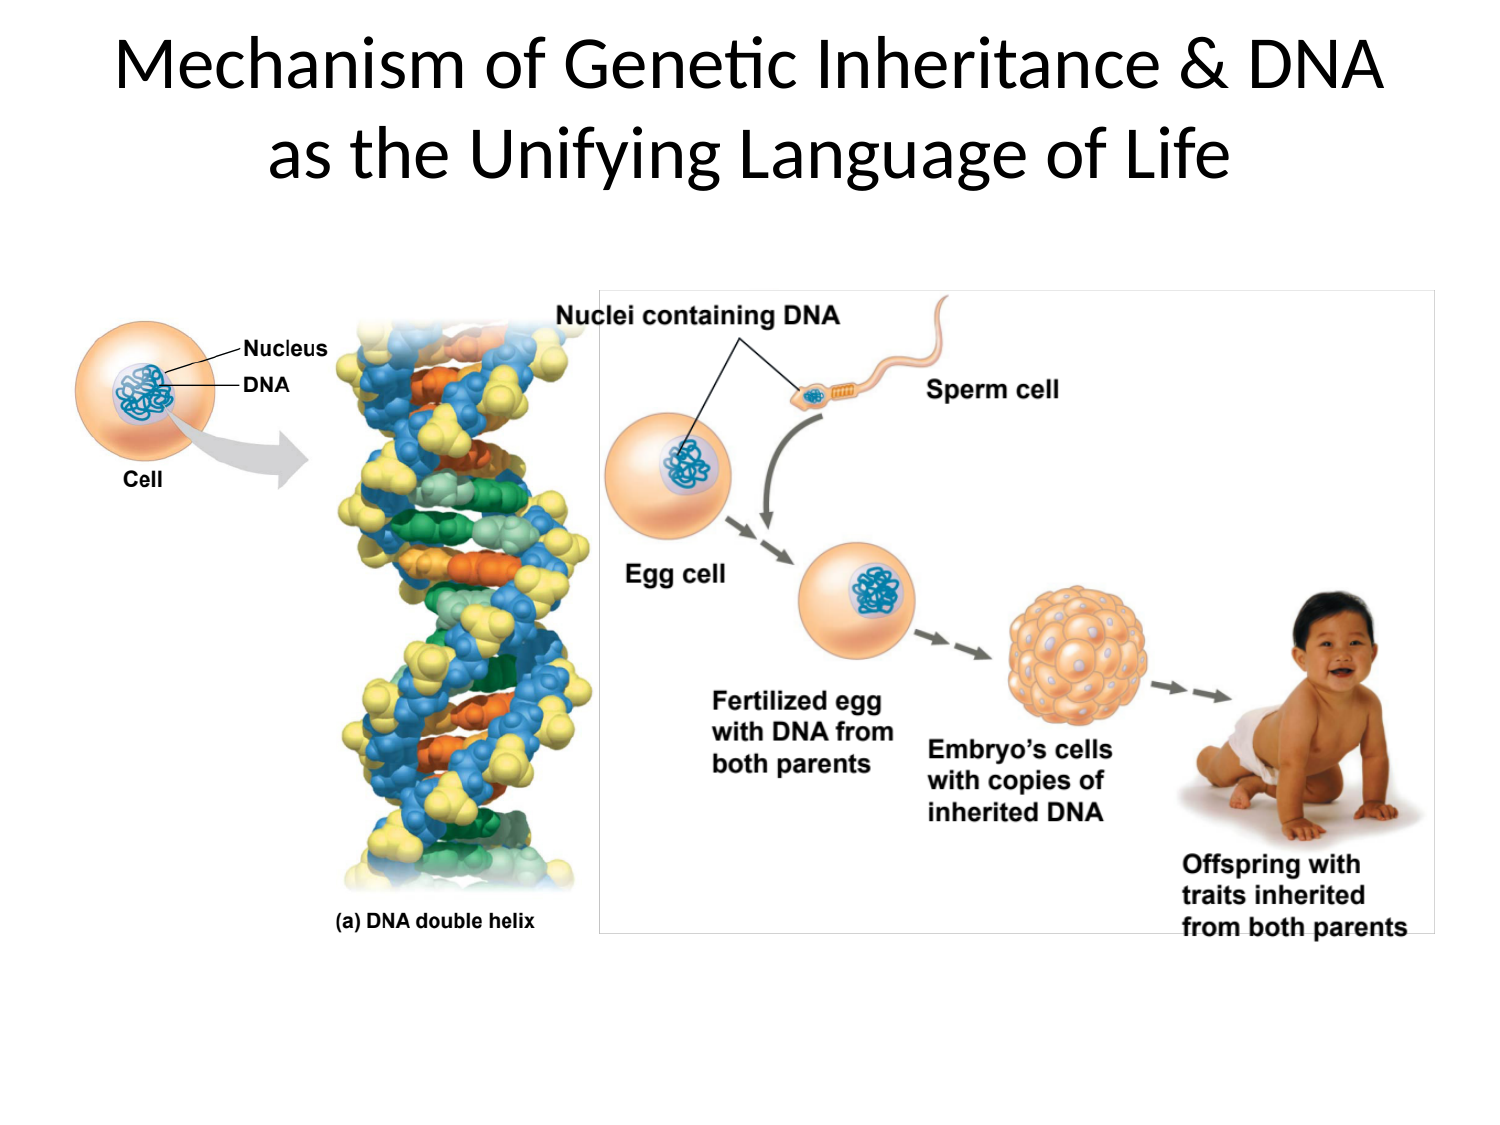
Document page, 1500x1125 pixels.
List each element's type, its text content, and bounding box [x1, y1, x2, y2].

picture [70, 287, 1446, 944]
title Mechanism of Genetic Inheritance & DNA as the Unifying Language of Life [75, 9, 1425, 198]
